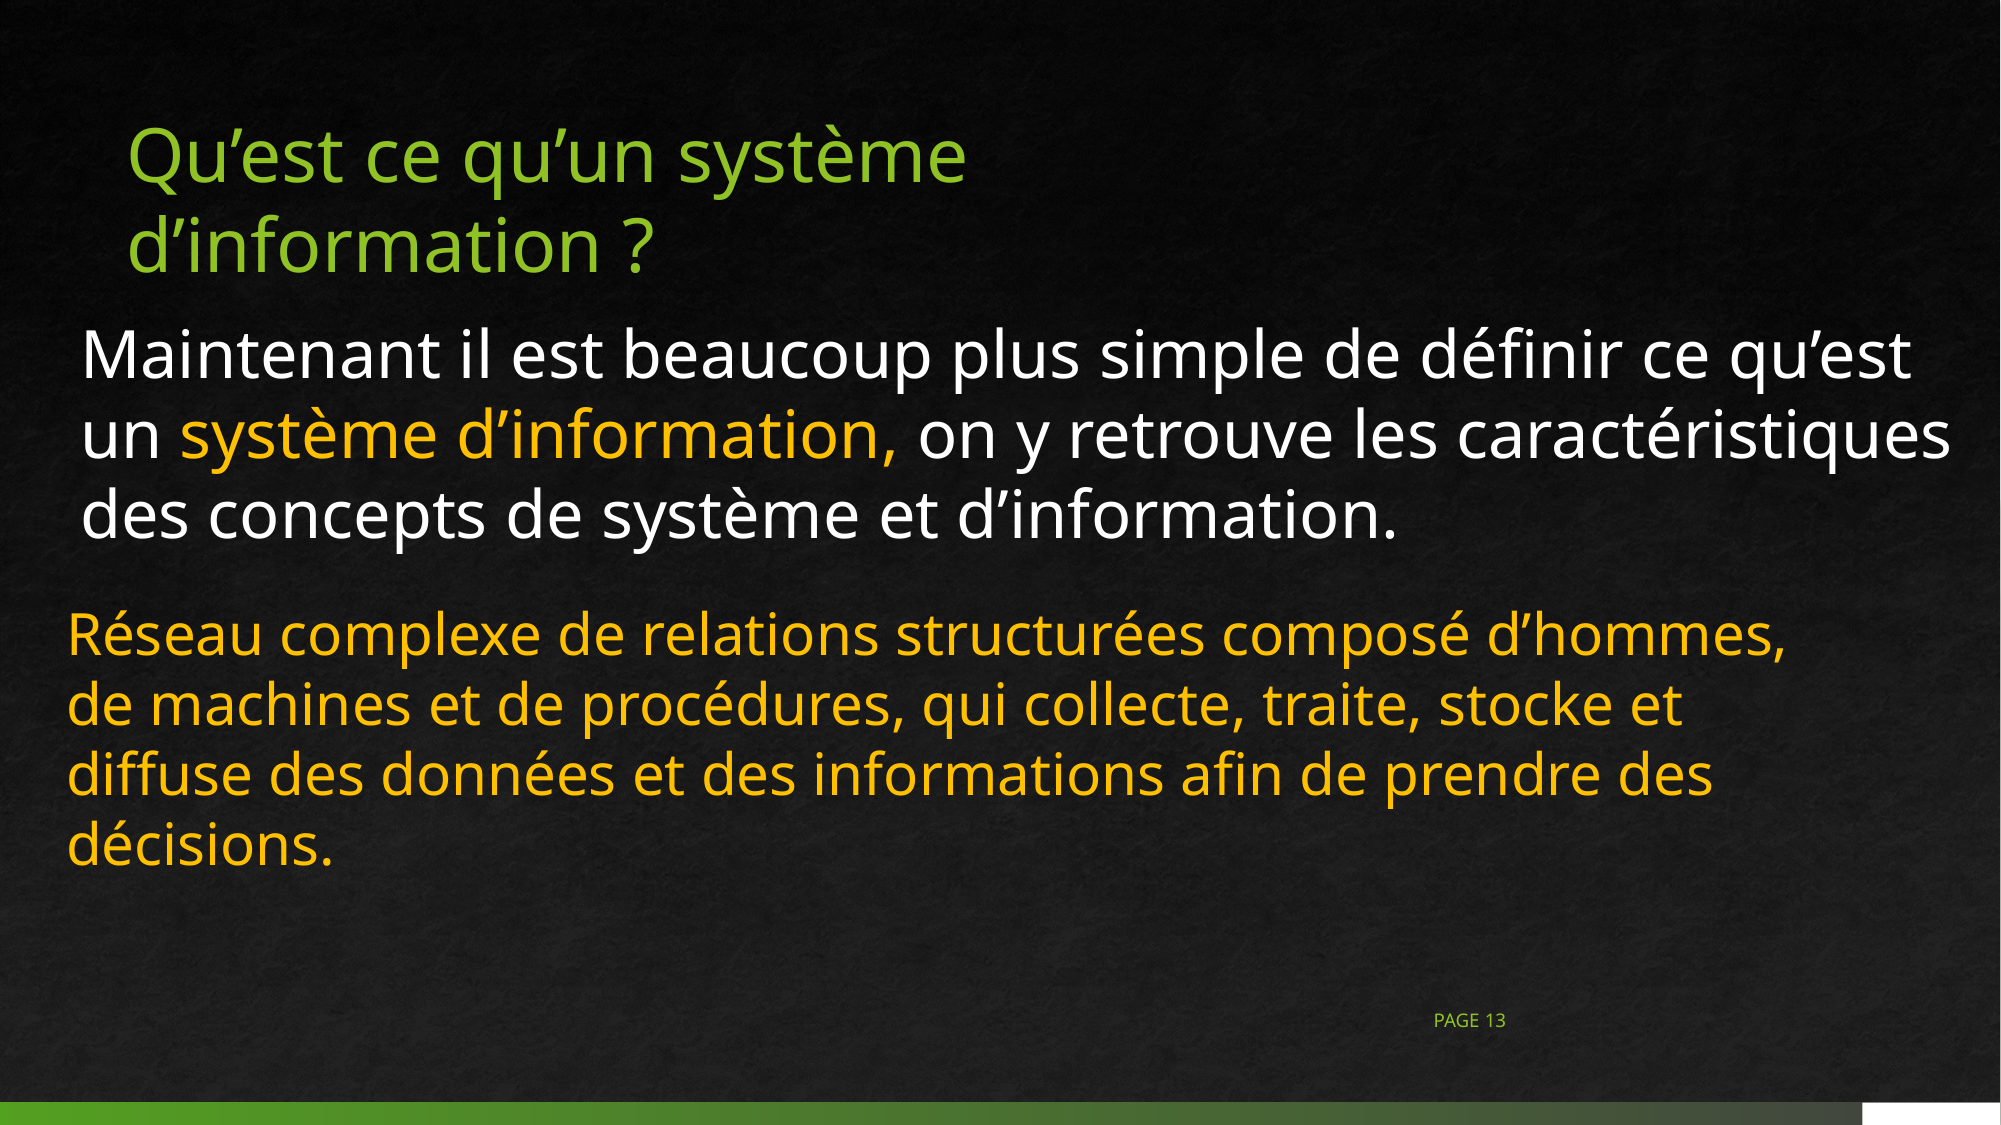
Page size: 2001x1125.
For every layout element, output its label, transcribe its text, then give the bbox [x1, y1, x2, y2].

title Qu’est ce qu’un système d’information ? [111, 99, 1522, 304]
slide_number PAGE 13 [1409, 991, 1522, 1051]
text_box Maintenant il est beaucoup plus simple de définir ce qu’est un système d’information, on y retrouve les caractéristiques des concepts de système et d’information. [65, 304, 1969, 560]
picture [0, 0, 2000, 1103]
text_box Réseau complexe de relations structurées composé d’hommes, de machines et de procédures, qui collecte, traite, stocke et diffuse des données et des informations afin de prendre des décisions. [51, 590, 1836, 885]
